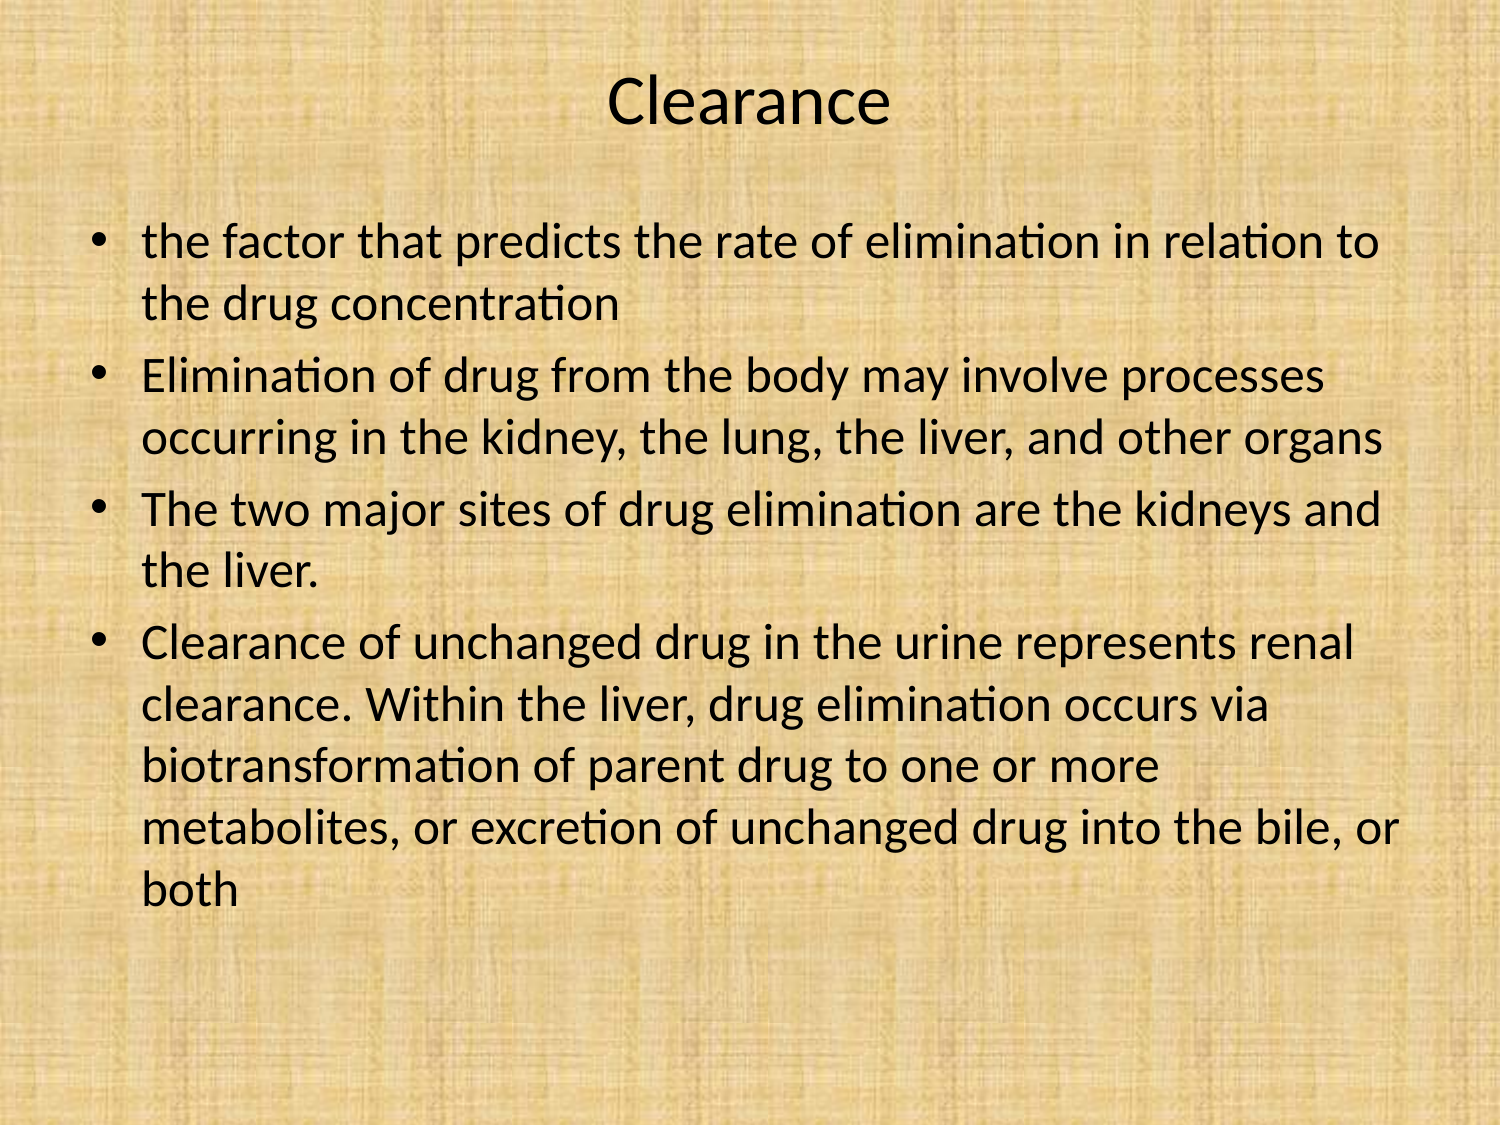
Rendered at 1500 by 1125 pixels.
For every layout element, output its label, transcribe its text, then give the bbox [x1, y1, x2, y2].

list the factor that predicts the rate of elimination in relation to the drug concentration Elimination of drug from the body may involve processes occurring in the kidney, the lung, the liver, and other organs The two major sites of drug elimination are the kidneys and the liver. Clearance of unchanged drug in the urine represents renal clearance. Within the liver, drug elimination occurs via biotransformation of parent drug to one or more metabolites, or excretion of unchanged drug into the bile, or both [75, 200, 1425, 943]
title Clearance [75, 45, 1425, 200]
picture [0, 0, 1500, 1125]
